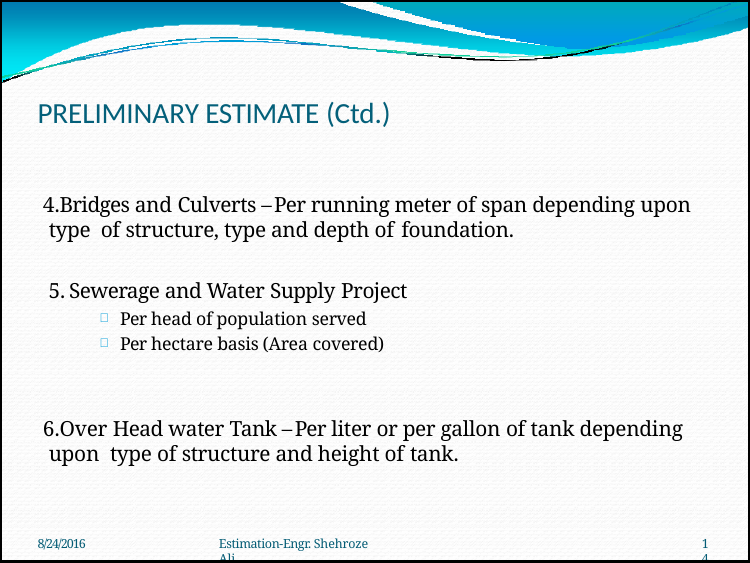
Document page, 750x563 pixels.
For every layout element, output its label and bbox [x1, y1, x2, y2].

text_box [0, 0, 750, 563]
